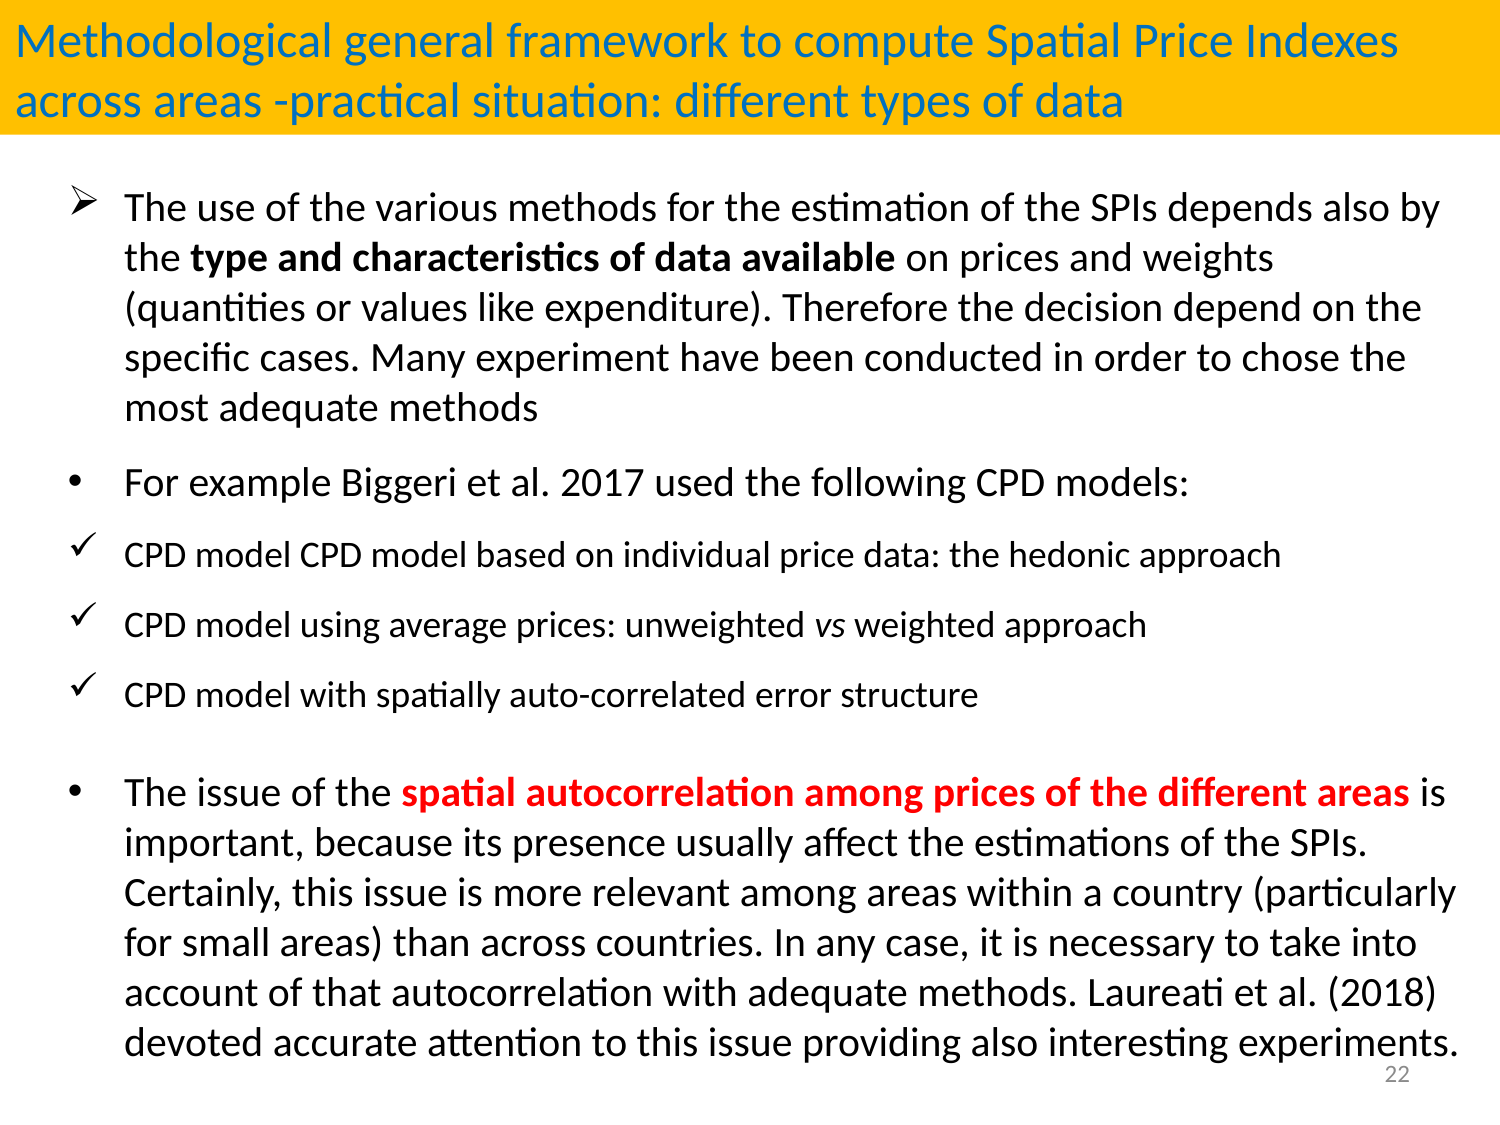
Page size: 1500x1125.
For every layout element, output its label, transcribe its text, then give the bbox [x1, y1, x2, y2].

text_box Methodological general framework to compute Spatial Price Indexes across areas -practical situation: different types of data [0, 1, 1500, 135]
text_box The use of the various methods for the estimation of the SPIs depends also by the type and characteristics of data available on prices and weights (quantities or values like expenditure). Therefore the decision depend on the specific cases. Many experiment have been conducted in order to chose the most adequate methods For example Biggeri et al. 2017 used the following CPD models: CPD model CPD model based on individual price data: the hedonic approach CPD model using average prices: unweighted vs weighted approach CPD model with spatially auto-correlated error structure The issue of the spatial autocorrelation among prices of the different areas is important, because its presence usually affect the estimations of the SPIs. Certainly, this issue is more relevant among areas within a country (particularly for small areas) than across countries. In any case, it is necessary to take into account of that autocorrelation with adequate methods. Laureati et al. (2018) devoted accurate attention to this issue providing also interesting experiments. [53, 172, 1477, 1125]
slide_number 22 [1074, 1042, 1425, 1103]
